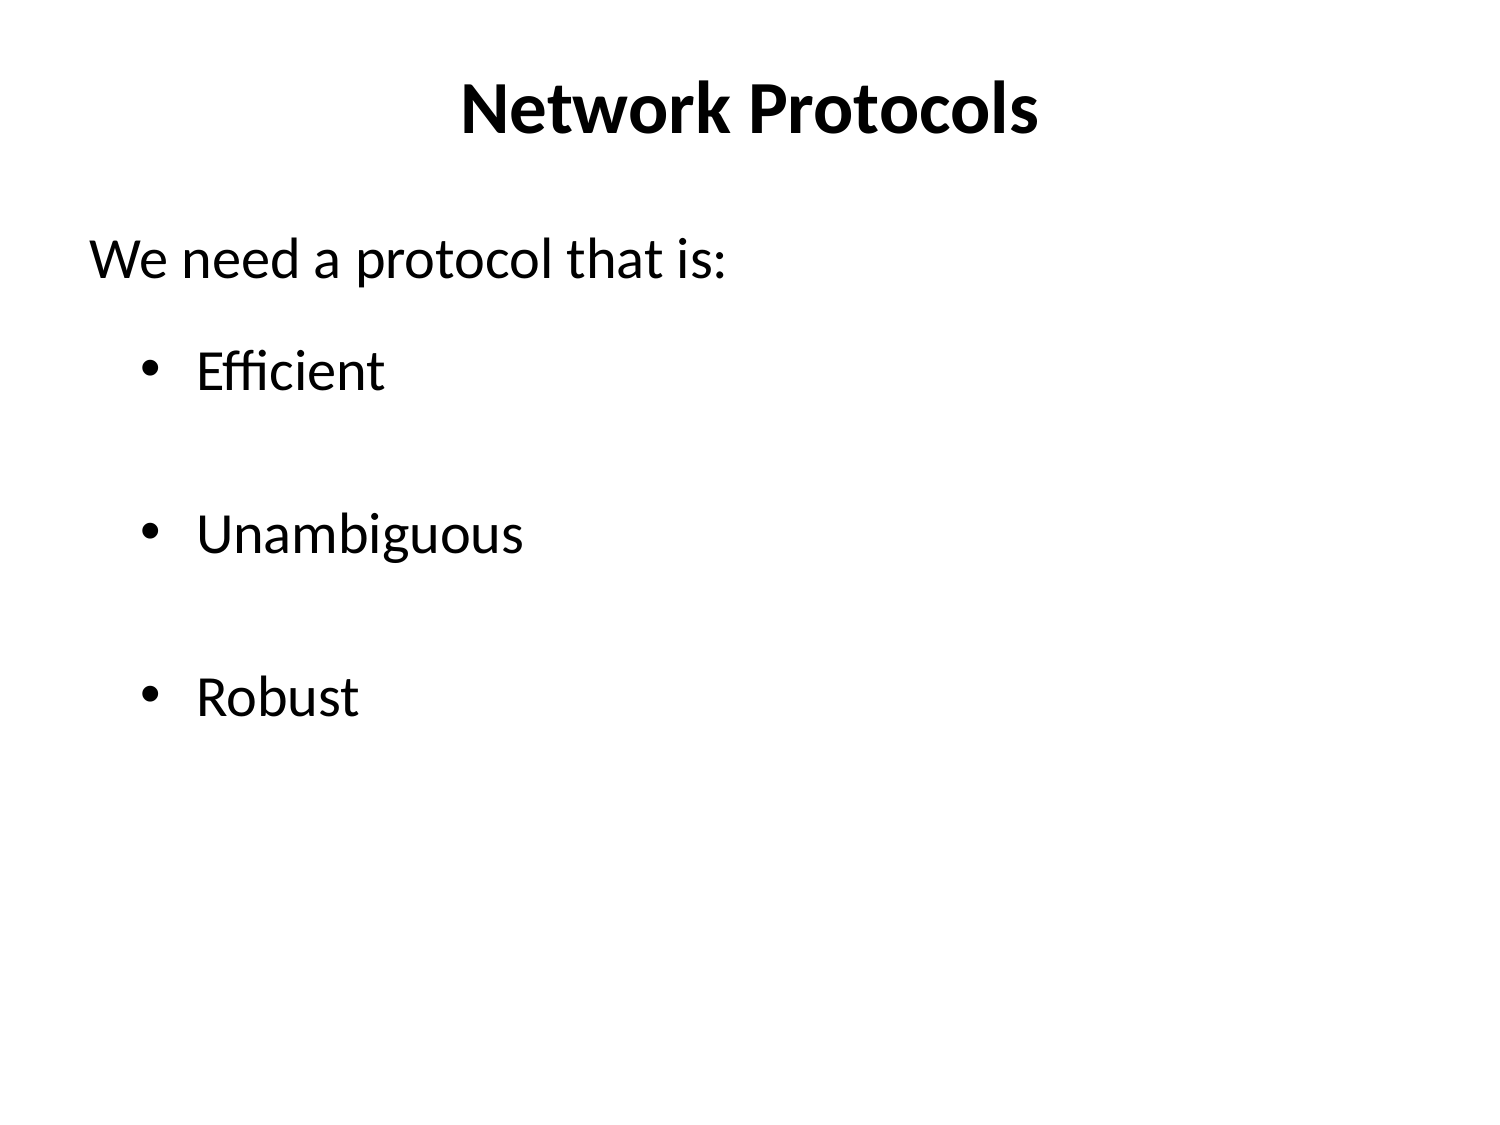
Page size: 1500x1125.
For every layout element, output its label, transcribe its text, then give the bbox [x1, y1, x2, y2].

list Efficient Unambiguous Robust [125, 324, 1263, 888]
title Network Protocols [75, 45, 1425, 163]
text_box We need a protocol that is: [74, 212, 1425, 298]
